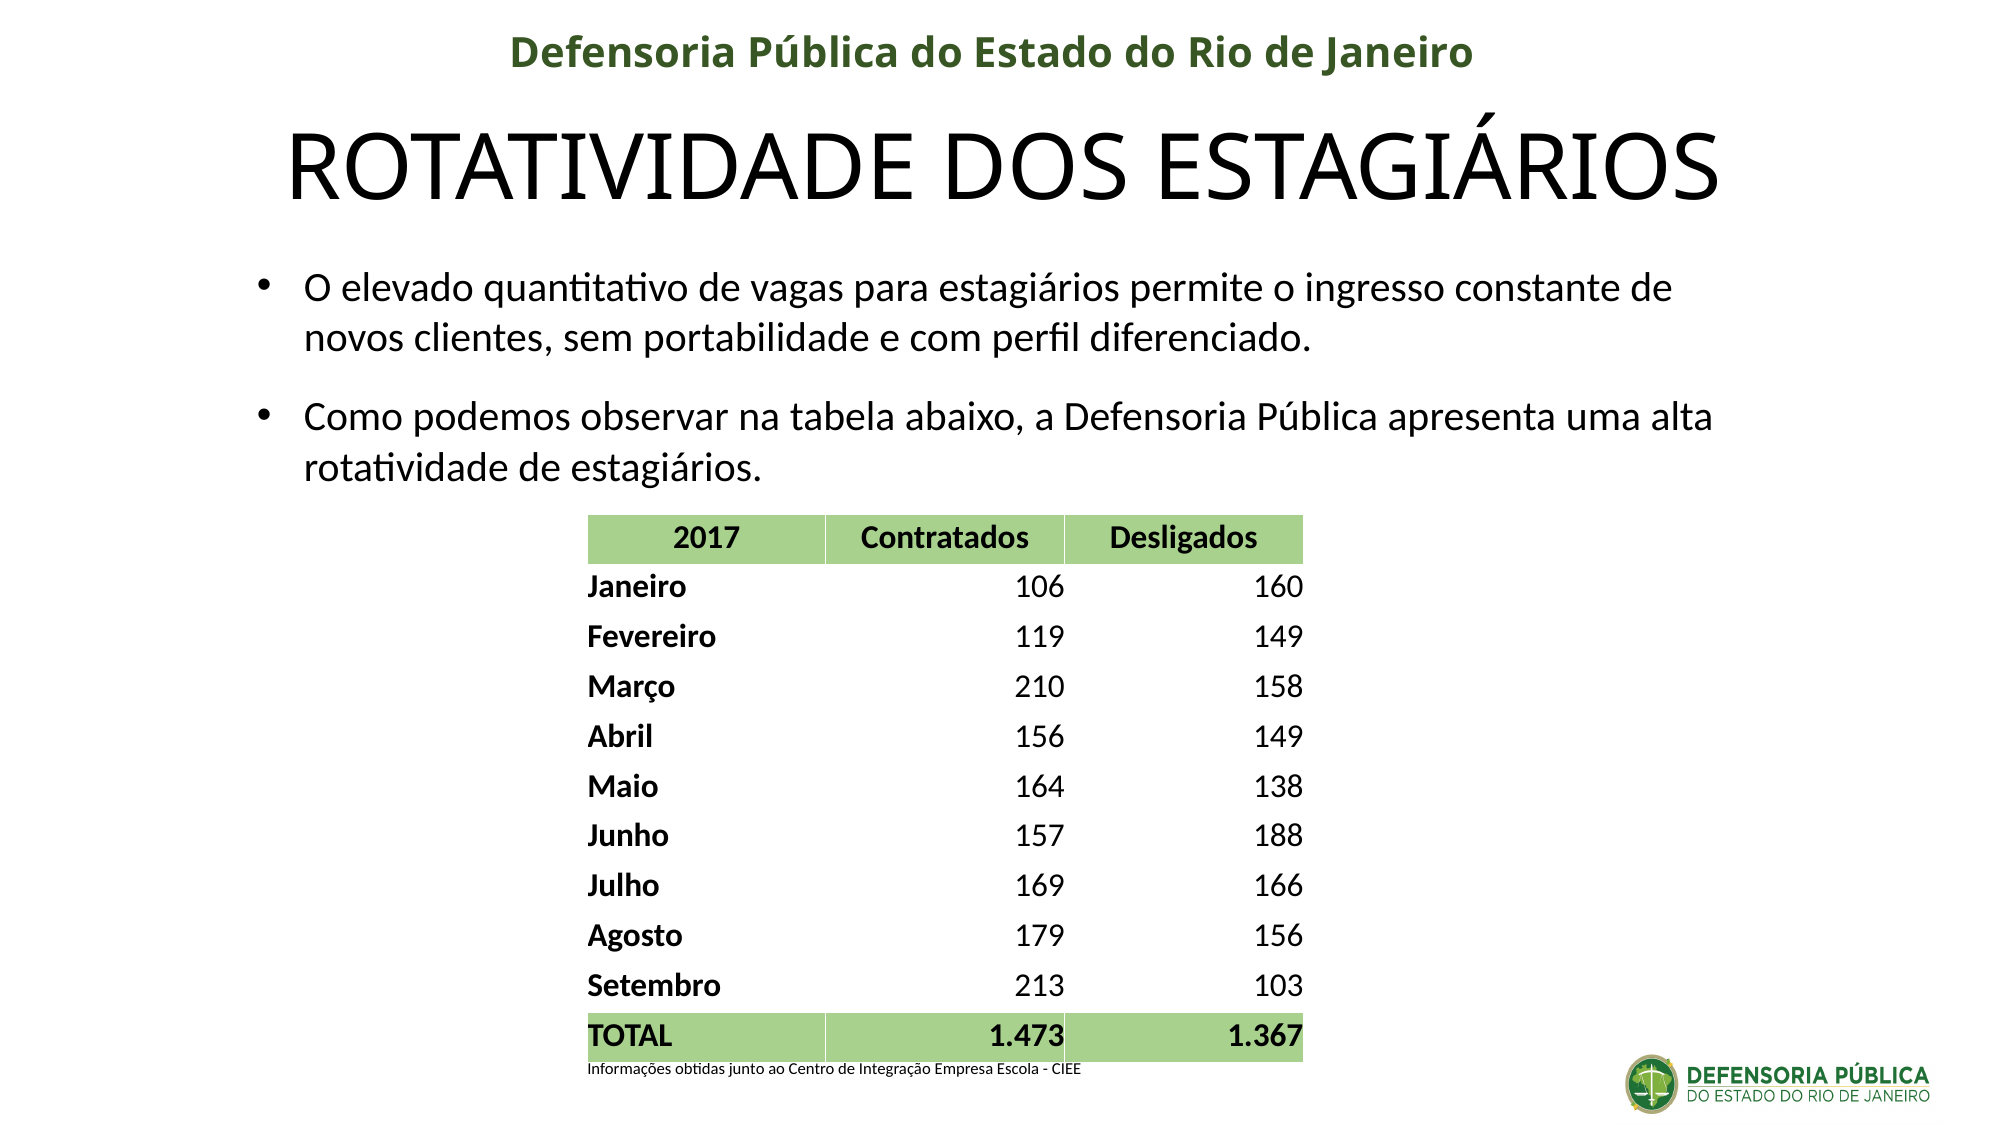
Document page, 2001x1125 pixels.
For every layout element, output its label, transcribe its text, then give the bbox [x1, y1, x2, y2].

table_cell Janeiro [588, 565, 825, 614]
table_cell 158 [1065, 665, 1303, 714]
table_cell 156 [826, 715, 1064, 763]
table_cell 106 [826, 565, 1064, 614]
table_cell 157 [826, 814, 1064, 863]
table_cell 169 [826, 864, 1064, 913]
table_cell 213 [826, 963, 1064, 1012]
table_cell 1.367 [1065, 1013, 1303, 1062]
table_header Desligados [1065, 515, 1303, 564]
table_cell Março [588, 665, 825, 714]
table_cell 149 [1065, 715, 1303, 763]
table_header Contratados [826, 515, 1064, 564]
table_cell 138 [1065, 764, 1303, 813]
table_cell Maio [588, 764, 825, 813]
table_cell Abril [588, 715, 825, 763]
text_box ROTATIVIDADE DOS ESTAGIÁRIOS [241, 72, 1742, 267]
table_cell 166 [1065, 864, 1303, 913]
table_cell 210 [826, 665, 1064, 714]
table_cell Junho [588, 814, 825, 863]
table_cell 164 [826, 764, 1064, 813]
table_cell Julho [588, 864, 825, 913]
table_cell 103 [1065, 963, 1303, 1012]
table_cell Informações obtidas junto ao Centro de Integração Empresa Escola - CIEE [587, 1063, 1303, 1098]
table_cell 149 [1065, 615, 1303, 664]
table_cell 119 [826, 615, 1064, 664]
text_box O elevado quantitativo de vagas para estagiários permite o ingresso constante de novos clientes, sem portabilidade e com perfil diferenciado. Como podemos observar na tabela abaixo, a Defensoria Pública apresenta uma alta rotatividade de estagiários. [242, 251, 1736, 497]
table_cell Setembro [588, 963, 825, 1012]
picture [1616, 1045, 1942, 1125]
table_cell Agosto [588, 914, 825, 962]
title Defensoria Pública do Estado do Rio de Janeiro [84, 0, 1900, 109]
table_cell TOTAL [588, 1013, 825, 1062]
table_cell 188 [1065, 814, 1303, 863]
table_header 2017 [588, 515, 825, 564]
table_cell Fevereiro [588, 615, 825, 664]
table_cell 160 [1065, 565, 1303, 614]
table_cell 179 [826, 914, 1064, 962]
table_cell 156 [1065, 914, 1303, 962]
table_cell 1.473 [826, 1013, 1064, 1062]
